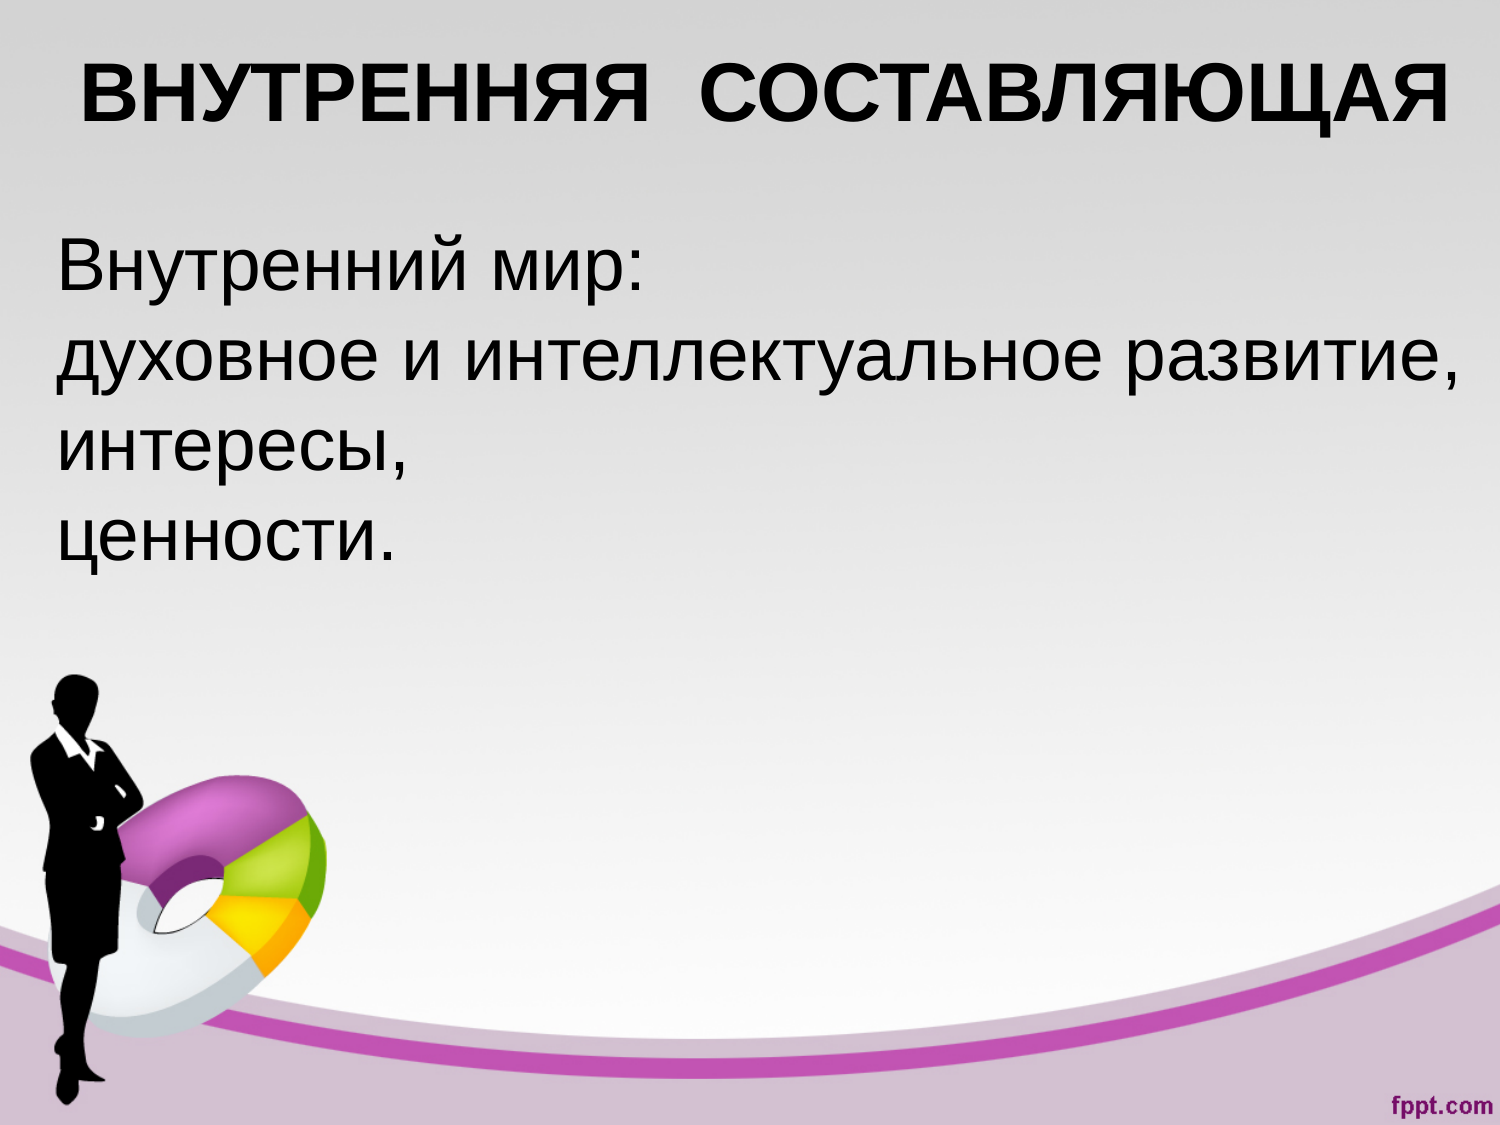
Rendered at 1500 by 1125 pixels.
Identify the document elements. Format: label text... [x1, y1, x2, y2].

text_box Внутренняя составляющая [64, 30, 1467, 146]
picture [0, 0, 1500, 1125]
text_box Внутренний мир: духовное и интеллектуальное развитие, интересы, ценности. [41, 208, 1483, 583]
